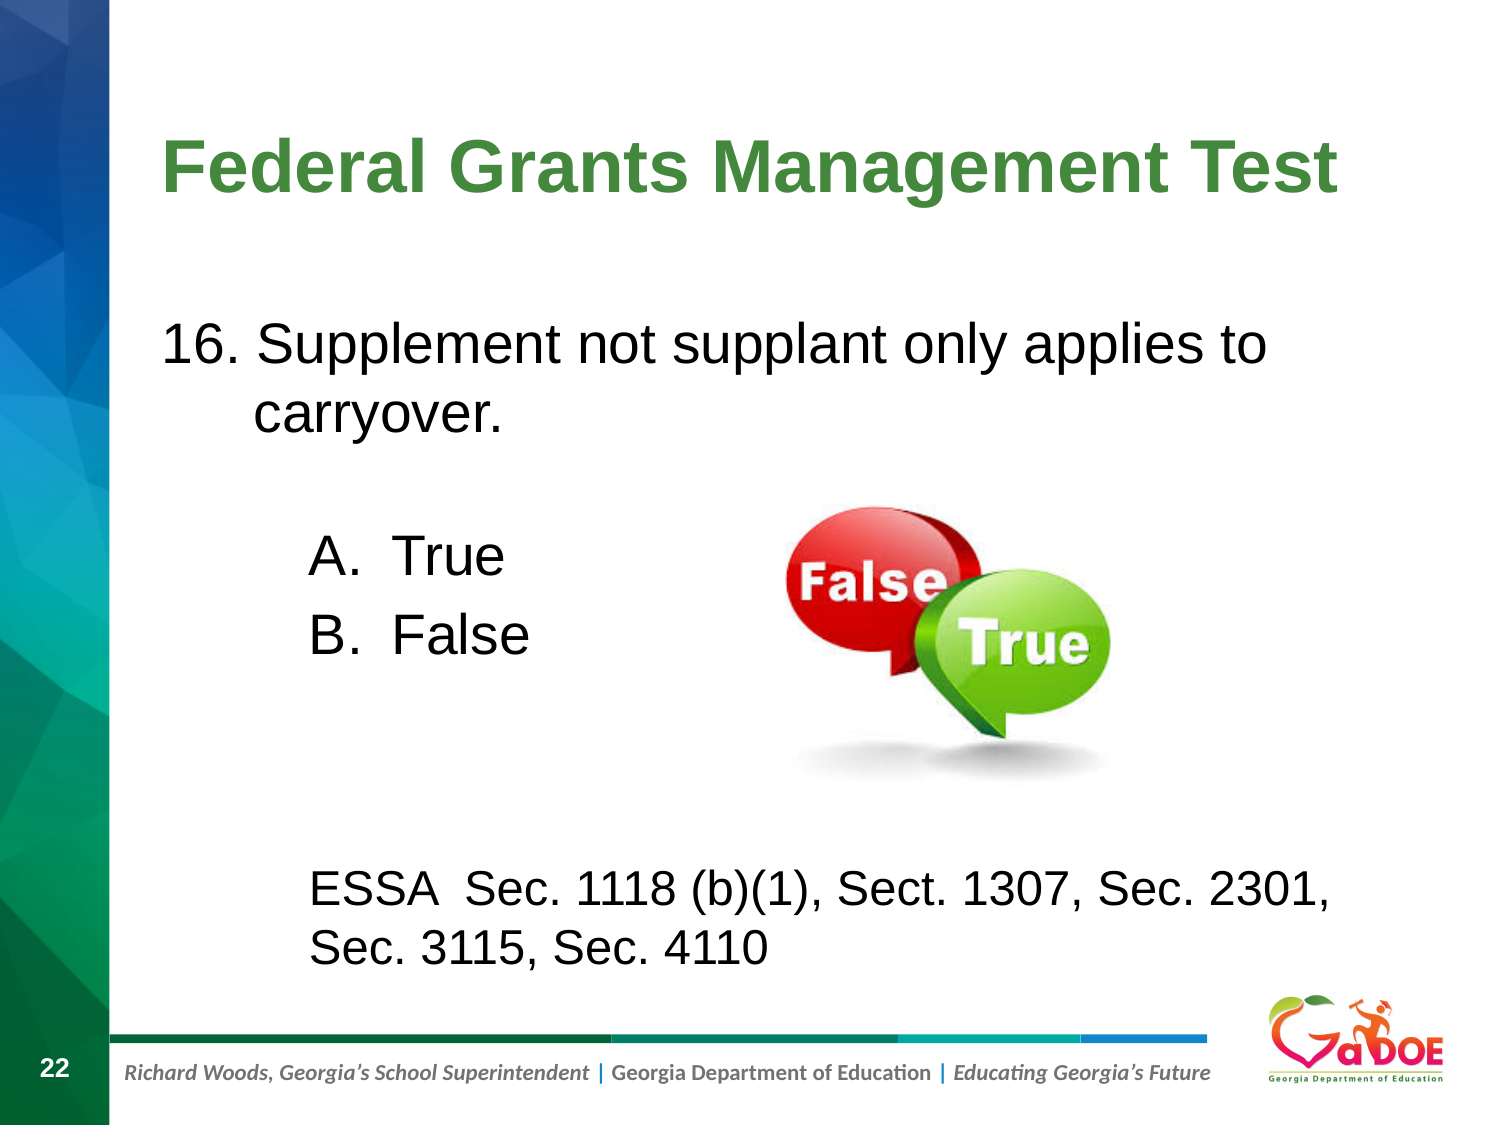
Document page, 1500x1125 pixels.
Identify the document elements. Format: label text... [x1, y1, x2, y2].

title Federal Grants Management Test [146, 59, 1441, 278]
list 16. Supplement not supplant only applies to carryover. True False ESSA Sec. 1118 (b)(1), Sect. 1307, Sec. 2301, Sec. 3115, Sec. 4110 [146, 299, 1441, 988]
picture [0, 0, 110, 1125]
picture [1263, 987, 1447, 1089]
picture [773, 467, 1125, 820]
